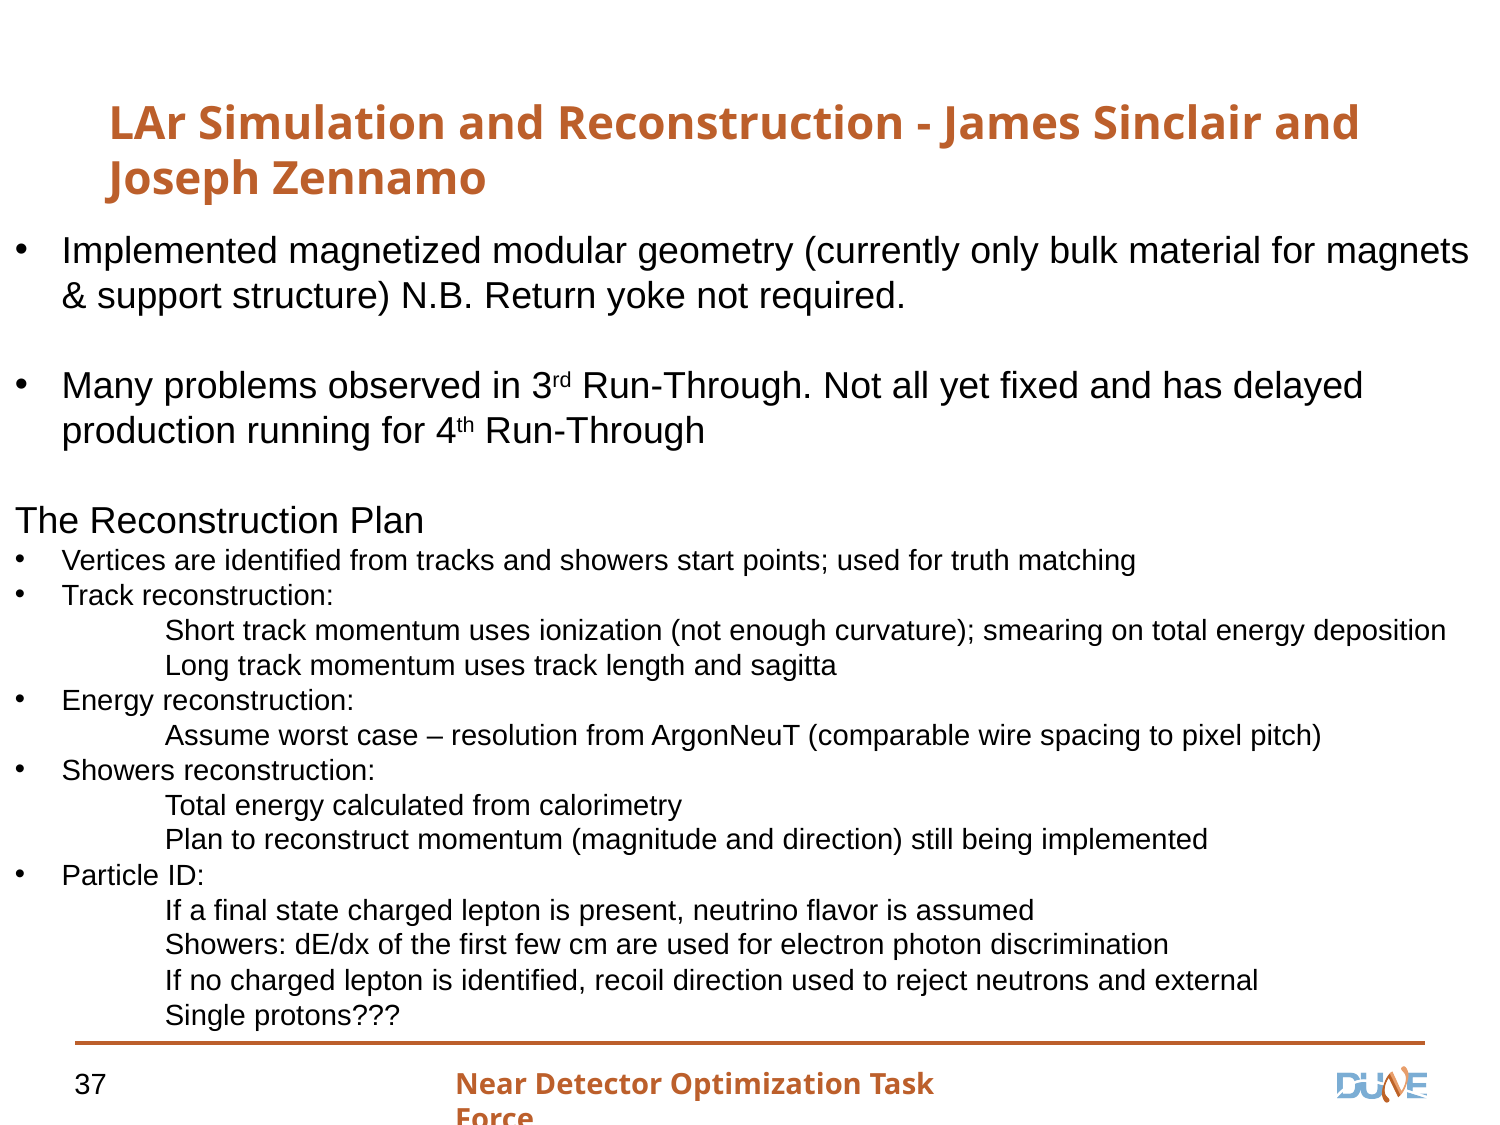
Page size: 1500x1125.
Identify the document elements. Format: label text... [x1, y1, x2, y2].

slide_number 37 [74, 1074, 145, 1101]
title LAr Simulation and Reconstruction - James Sinclair and Joseph Zennamo [93, 78, 1444, 186]
picture [1337, 1066, 1427, 1103]
text_box Implemented magnetized modular geometry (currently only bulk material for magnets & support structure) N.B. Return yoke not required. Many problems observed in 3rd Run-Through. Not all yet fixed and has delayed production running for 4th Run-Through The Reconstruction Plan Vertices are identified from tracks and showers start points; used for truth matching Track reconstruction: Short track momentum uses ionization (not enough curvature); smearing on total energy deposition Long track momentum uses track length and sagitta Energy reconstruction: Assume worst case – resolution from ArgonNeuT (comparable wire spacing to pixel pitch) Showers reconstruction: Total energy calculated from calorimetry Plan to reconstruct momentum (magnitude and direction) still being implemented Particle ID: If a final state charged lepton is present, neutrino flavor is assumed Showers: dE/dx of the first few cm are used for electron photon discrimination If no charged lepton is identified, recoil direction used to reject neutrons and external Single protons??? [0, 218, 1500, 1039]
